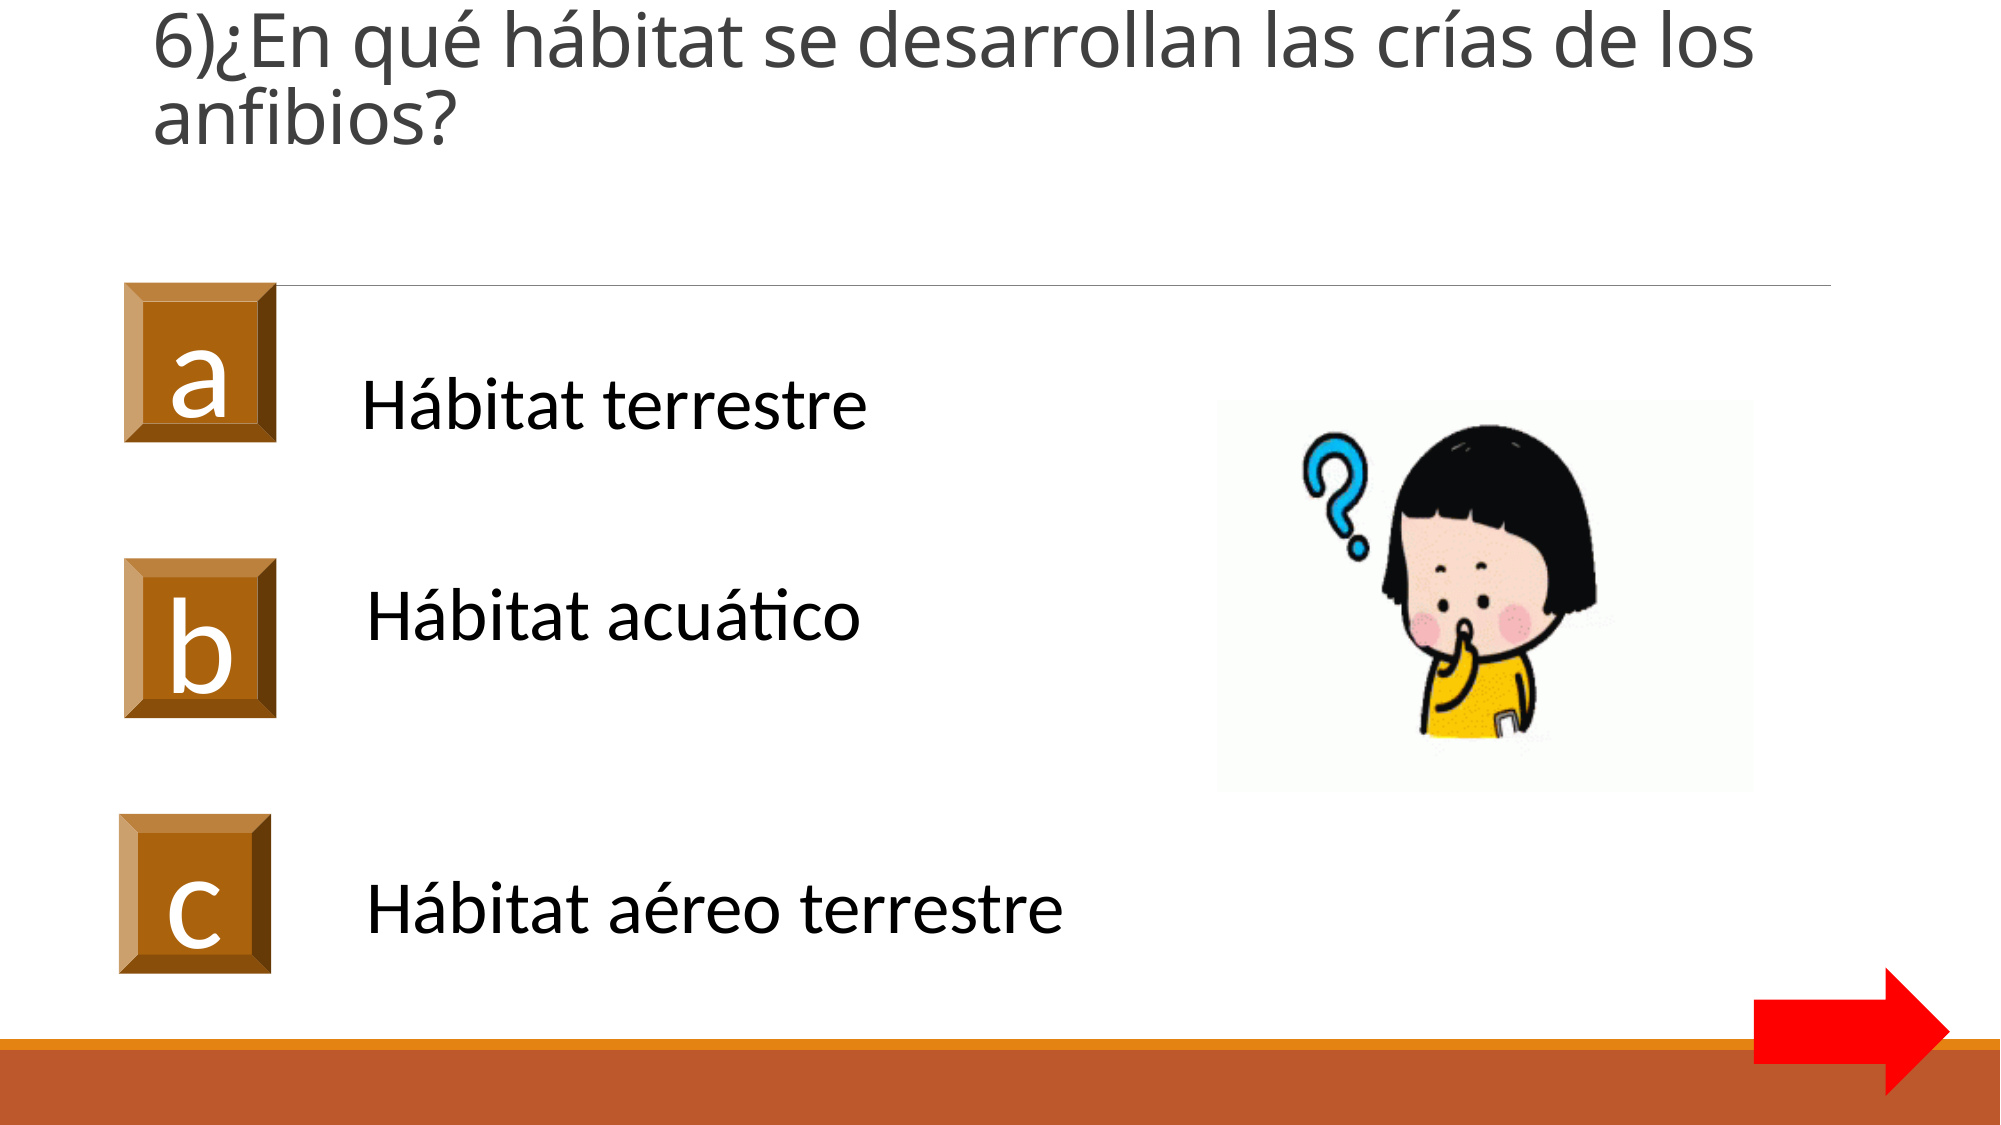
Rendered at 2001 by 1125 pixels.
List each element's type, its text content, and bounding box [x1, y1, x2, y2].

text_box b [123, 557, 278, 720]
text_box [1752, 966, 1951, 1098]
text_box a [123, 281, 278, 444]
text_box Hábitat aéreo terrestre [351, 850, 1325, 956]
text_box c [117, 812, 272, 975]
text_box Hábitat terrestre [346, 347, 1182, 453]
text_box Hábitat acuático [351, 557, 903, 663]
title 6)¿En qué hábitat se desarrollan las crías de los anfibios? [137, 59, 1863, 168]
picture [1217, 400, 1755, 792]
